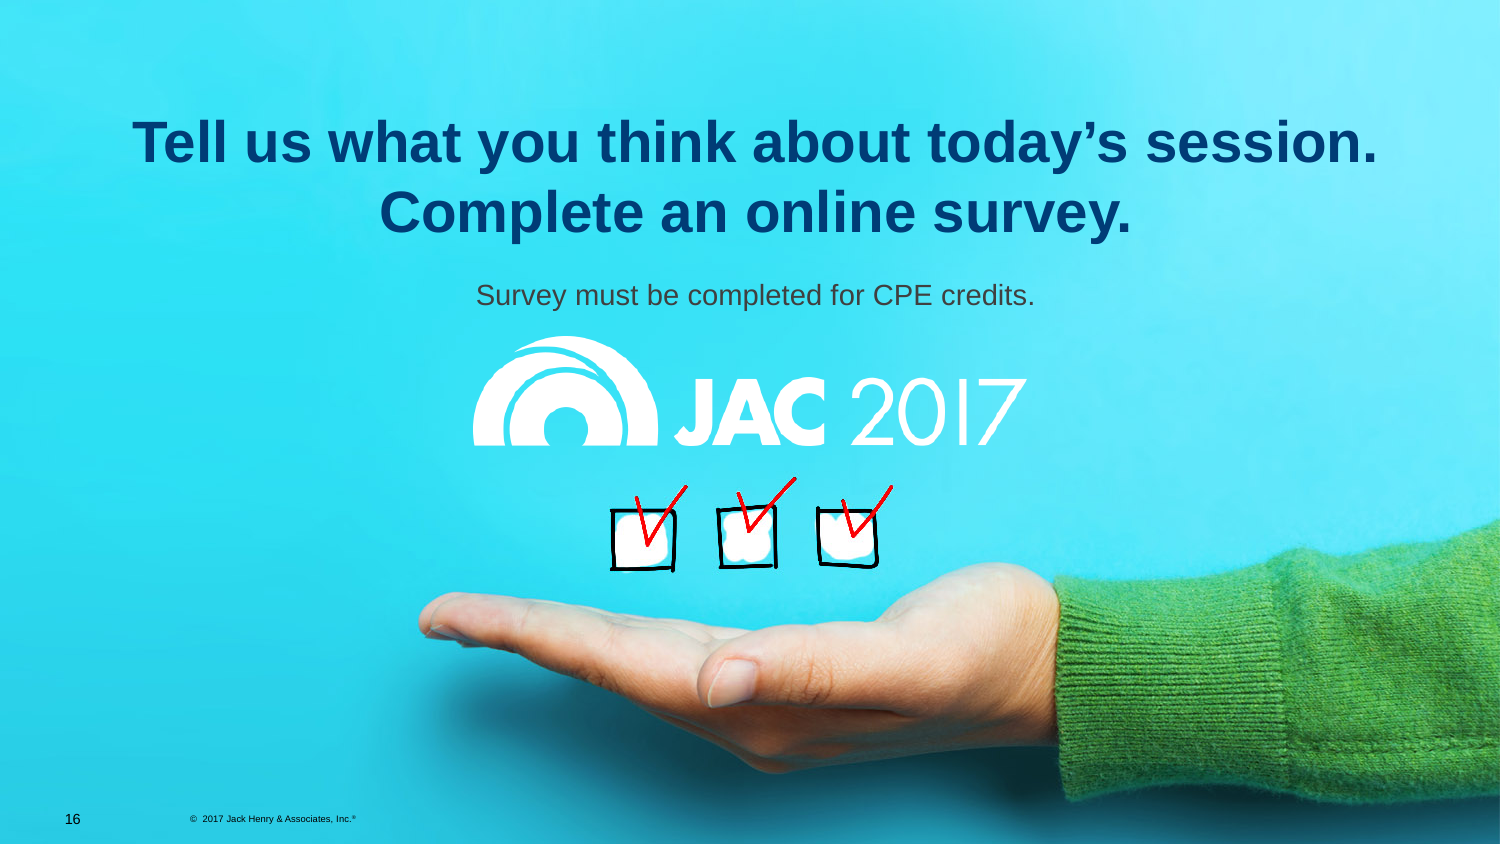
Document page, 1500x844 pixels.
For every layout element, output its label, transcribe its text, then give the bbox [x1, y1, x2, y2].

slide_number 16 [50, 805, 150, 832]
picture [0, 0, 1500, 844]
